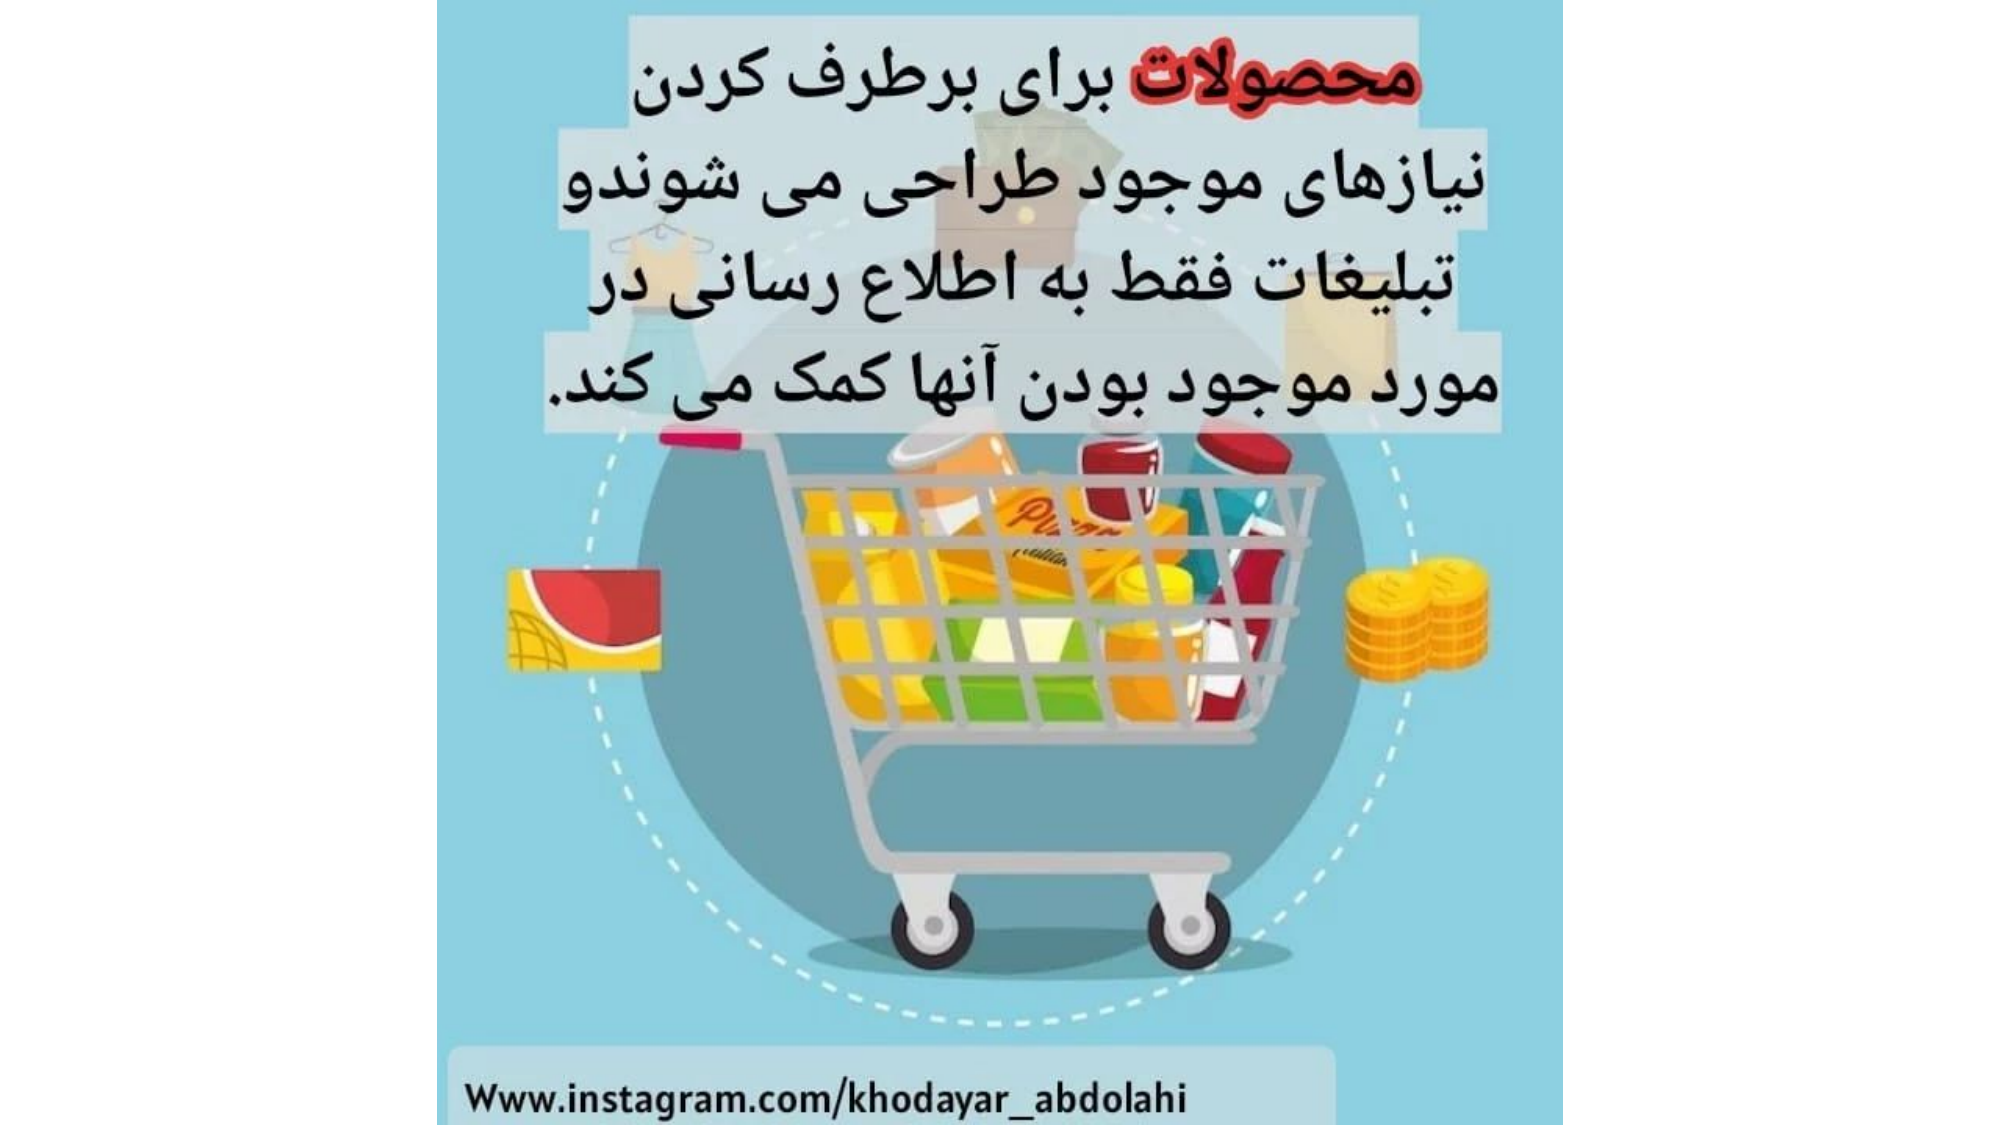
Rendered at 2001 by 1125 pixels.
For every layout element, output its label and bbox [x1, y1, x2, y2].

picture [437, 0, 1563, 1125]
